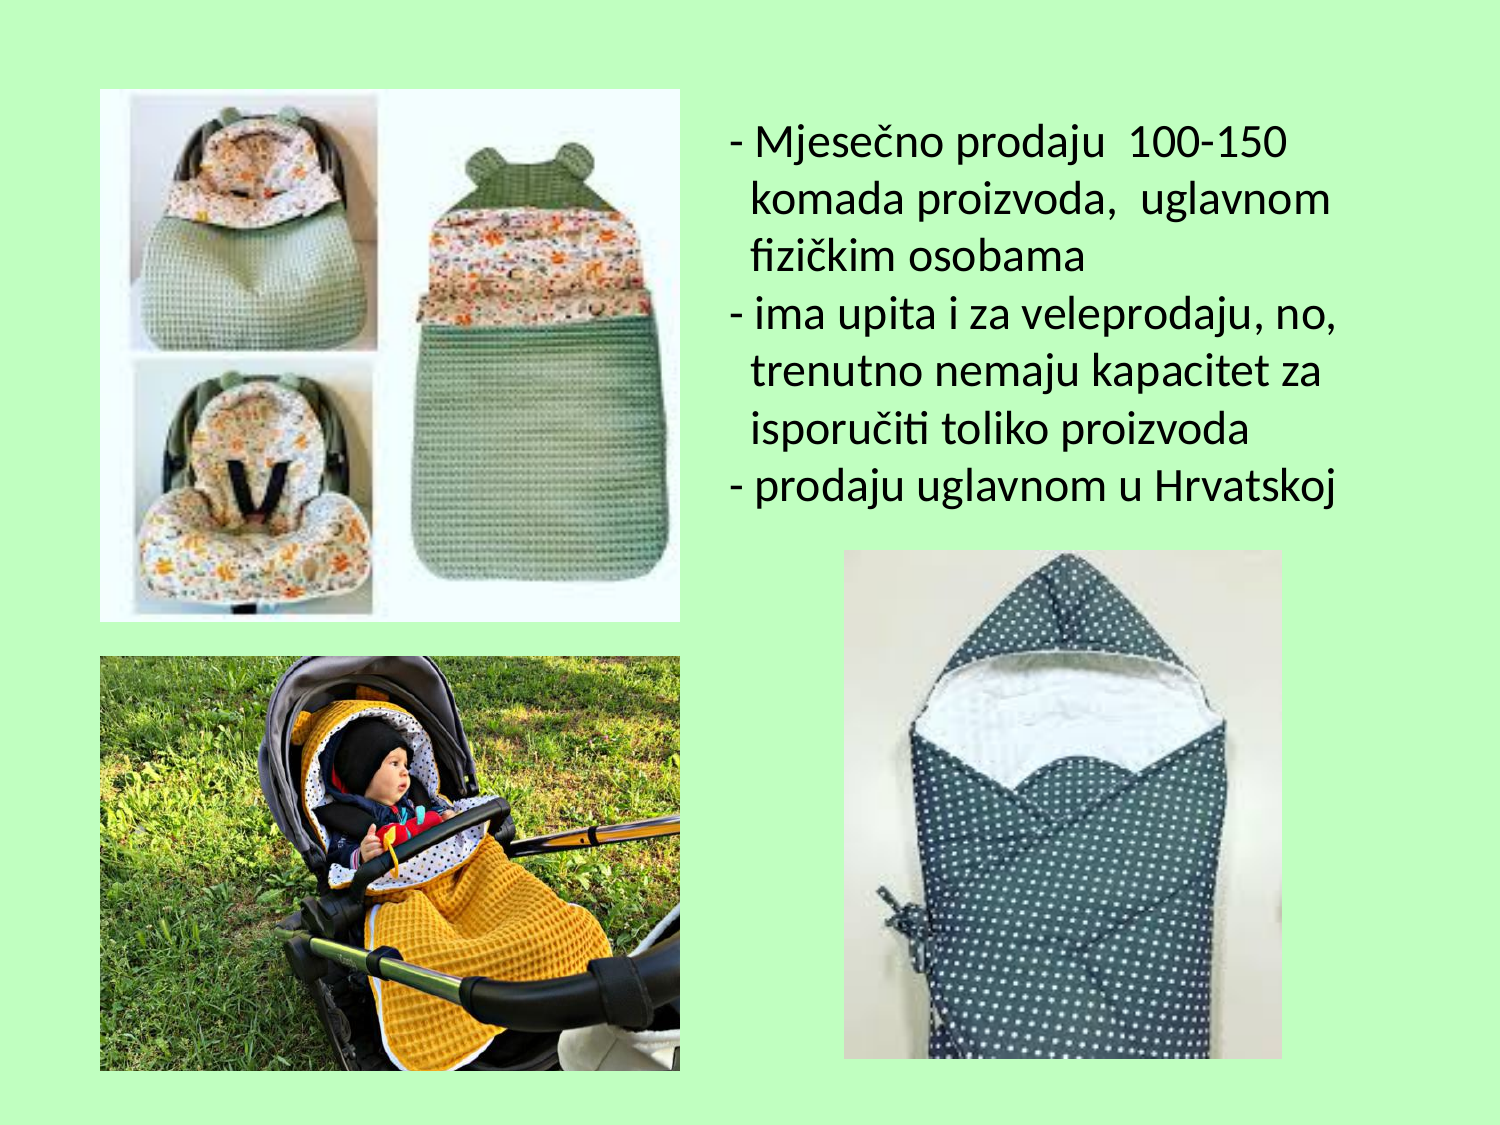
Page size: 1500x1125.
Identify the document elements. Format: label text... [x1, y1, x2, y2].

picture [100, 89, 680, 622]
text_box - Mjesečno prodaju 100-150 komada proizvoda, uglavnom fizičkim osobama - ima upita i za veleprodaju, no, trenutno nemaju kapacitet za isporučiti toliko proizvoda - prodaju uglavnom u Hrvatskoj [714, 101, 1424, 577]
picture [100, 656, 680, 1071]
picture [844, 550, 1282, 1059]
